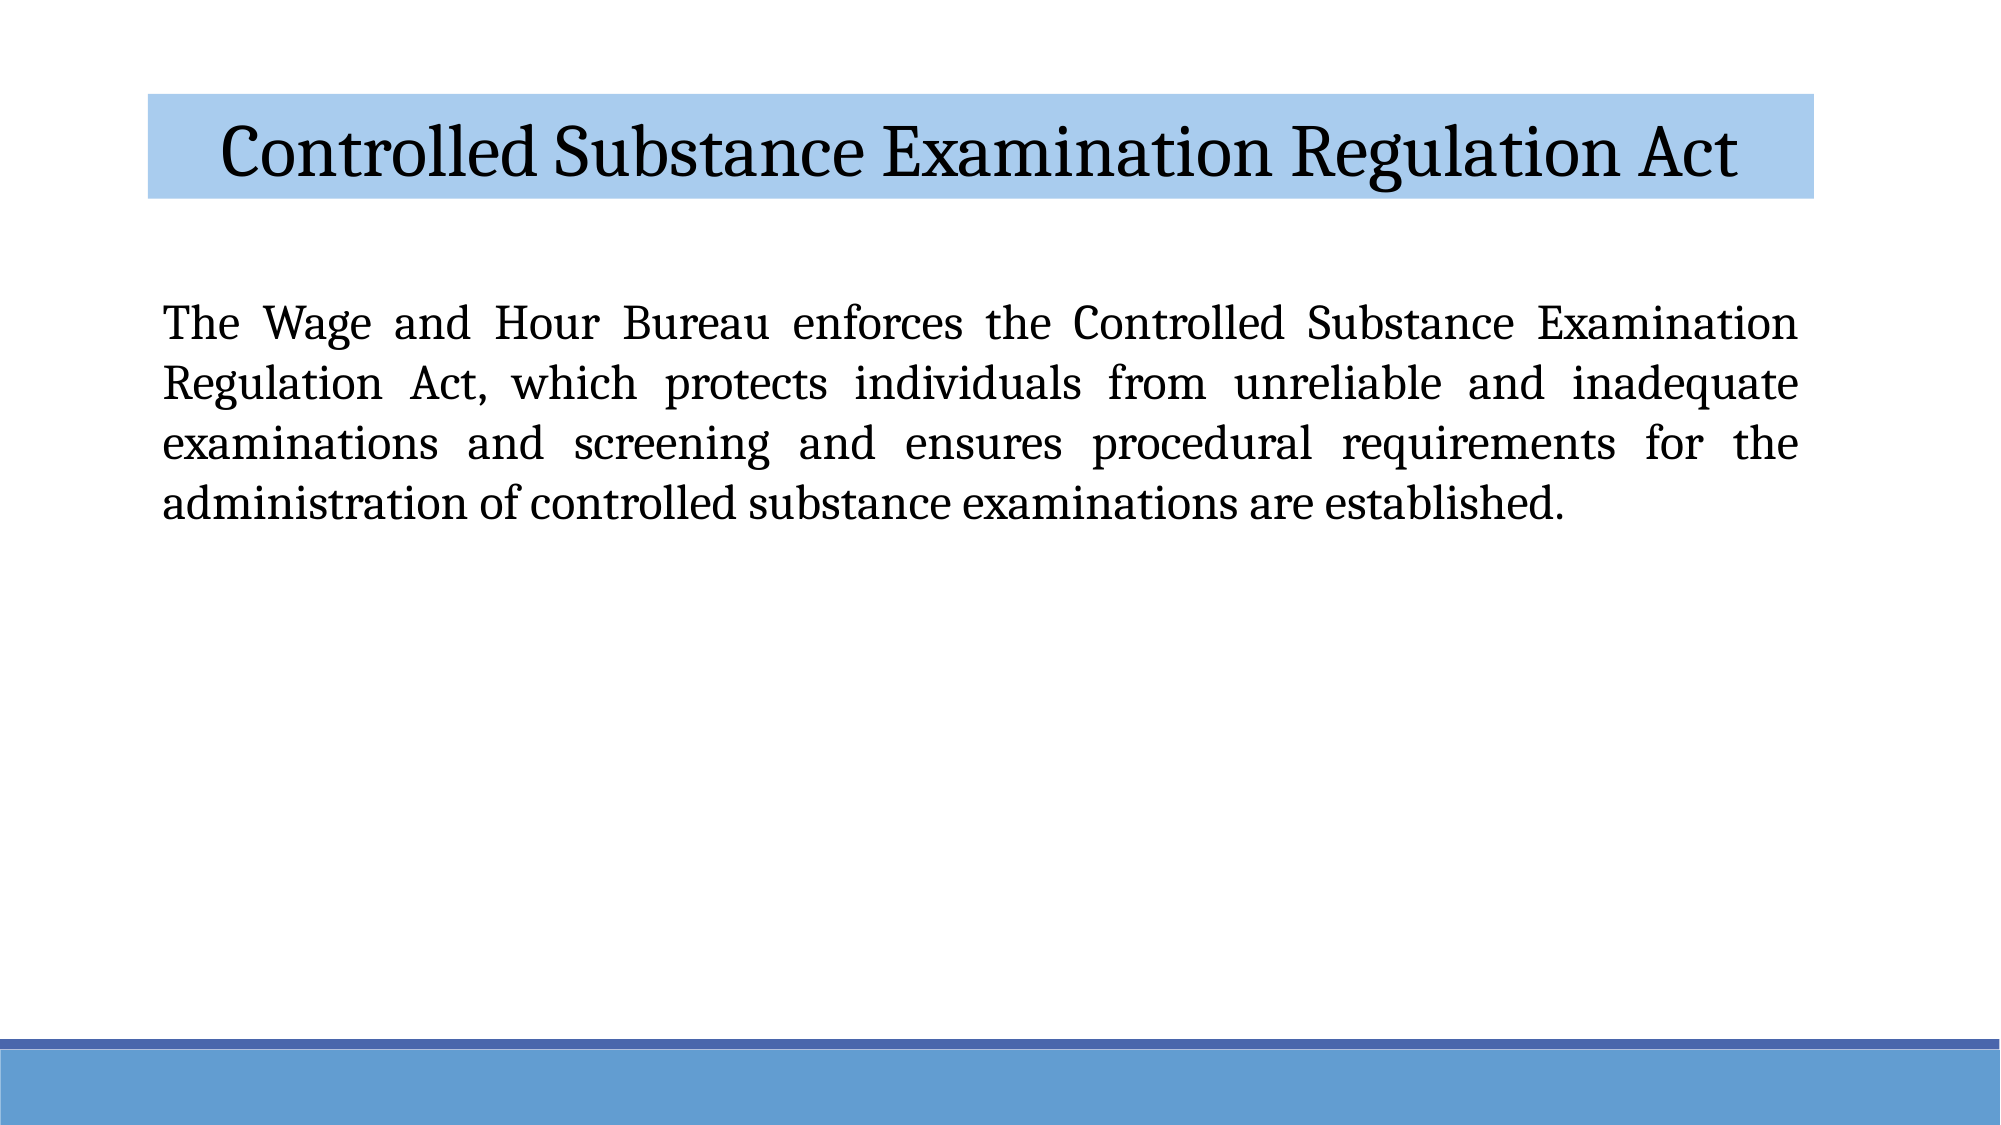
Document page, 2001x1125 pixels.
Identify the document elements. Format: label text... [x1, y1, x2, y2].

text_box Controlled Substance Examination Regulation Act [147, 93, 1814, 199]
text_box The Wage and Hour Bureau enforces the Controlled Substance Examination Regulation Act, which protects individuals from unreliable and inadequate examinations and screening and ensures procedural requirements for the administration of controlled substance examinations are established. [147, 282, 1814, 538]
